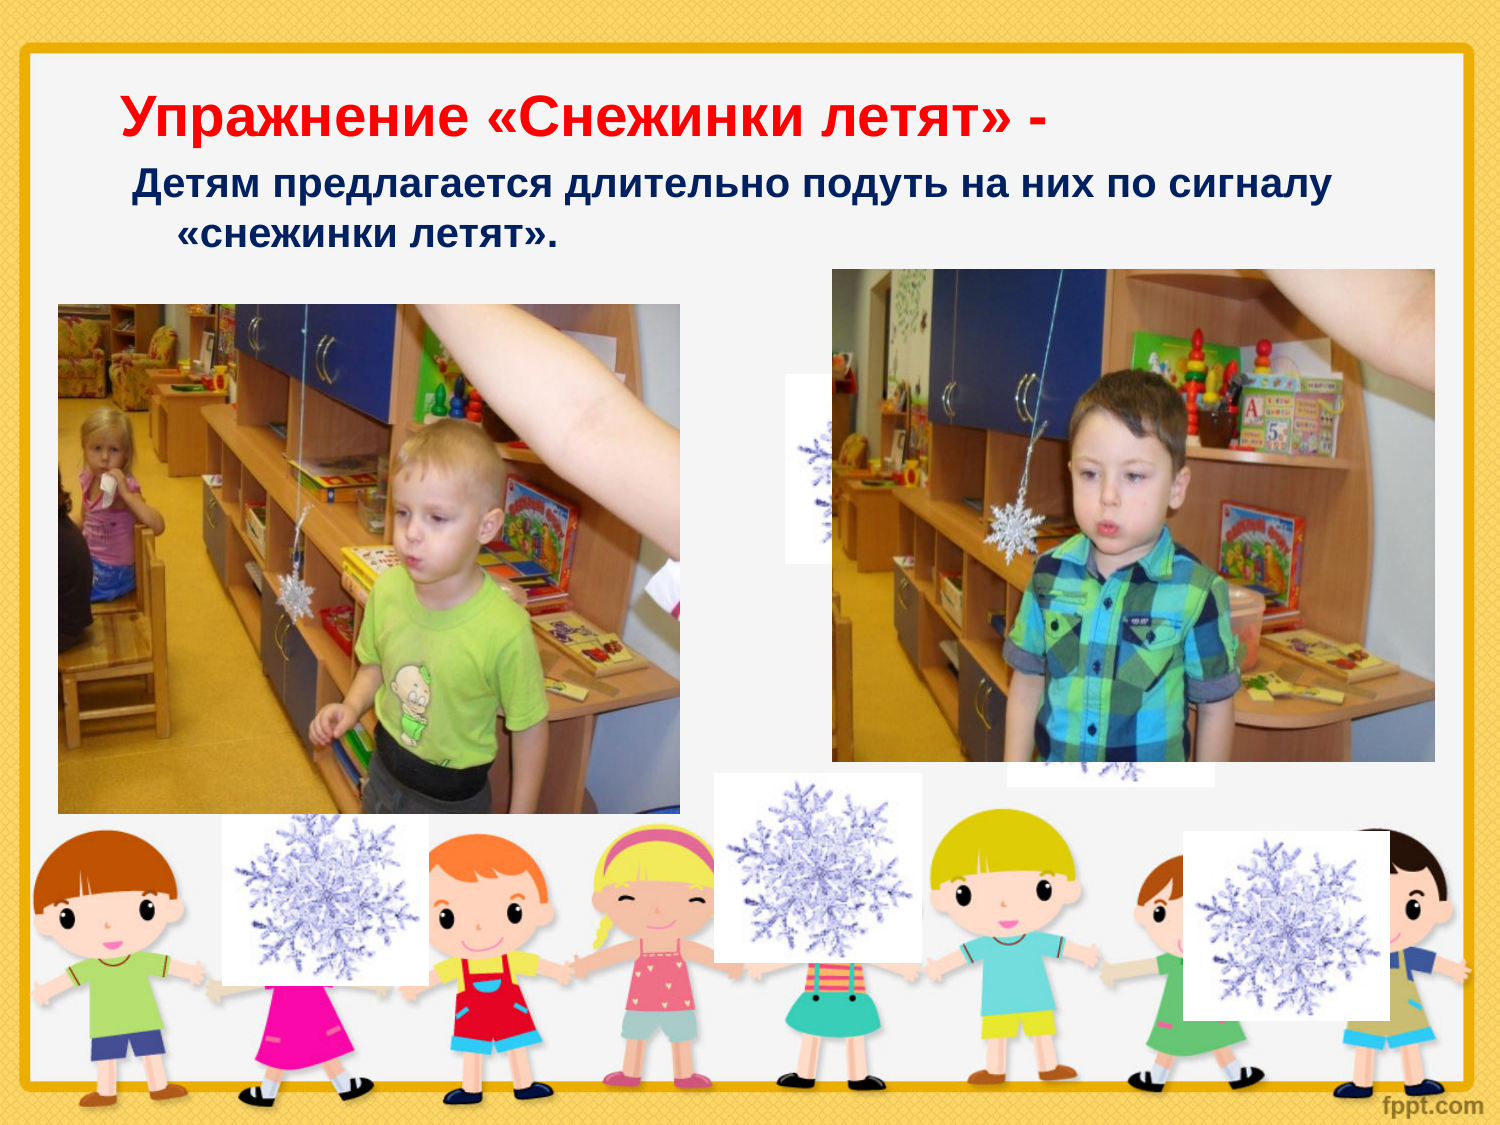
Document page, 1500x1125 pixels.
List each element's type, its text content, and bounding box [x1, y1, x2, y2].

list Упражнение «Снежинки летят» - Детям предлагается длительно подуть на них по сигналу «снежинки летят». [105, 70, 1456, 376]
picture [0, 0, 1500, 1125]
